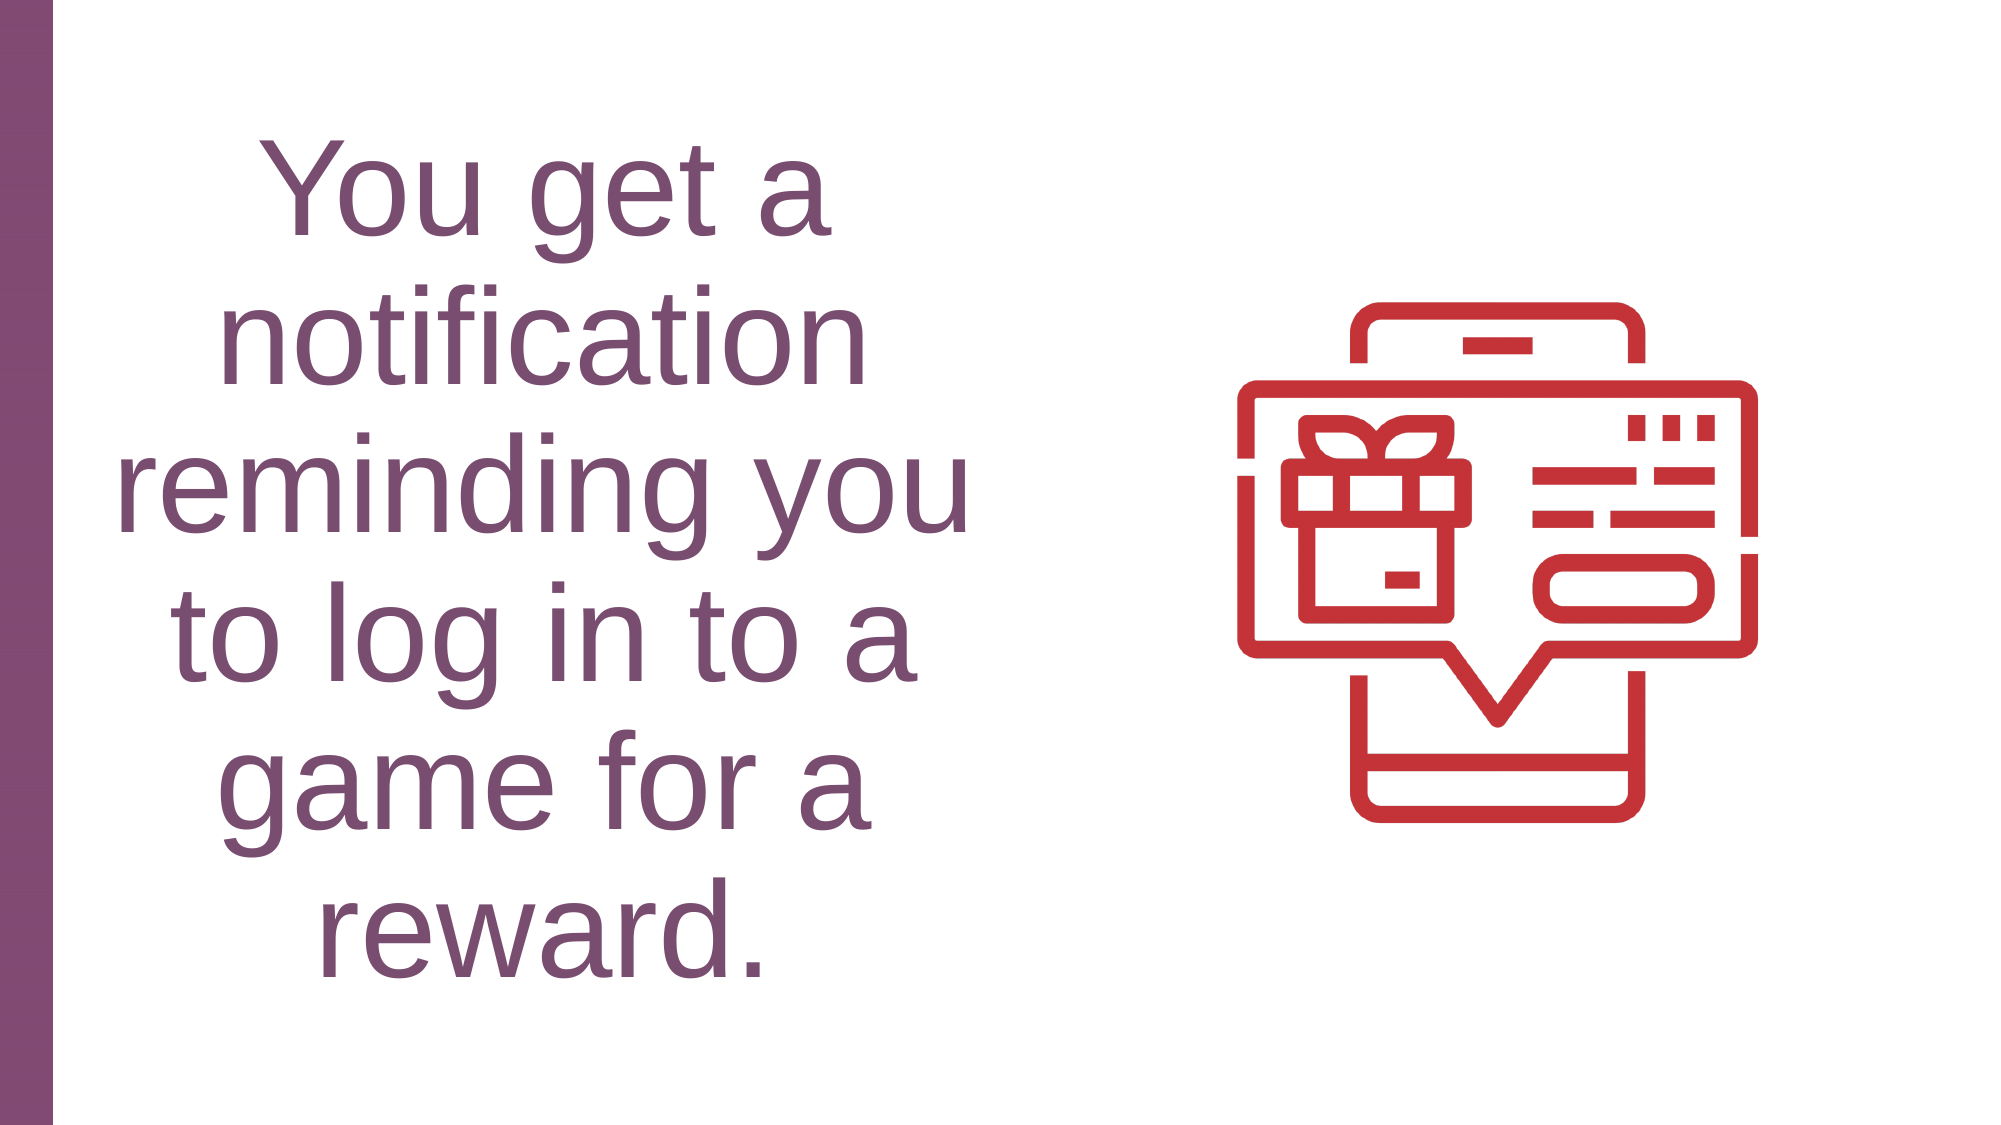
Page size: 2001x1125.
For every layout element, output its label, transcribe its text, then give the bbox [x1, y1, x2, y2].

picture [1095, 160, 1900, 965]
picture [0, 0, 53, 1125]
title You get a notification reminding you to log in to a game for a reward. [88, 58, 1000, 1067]
